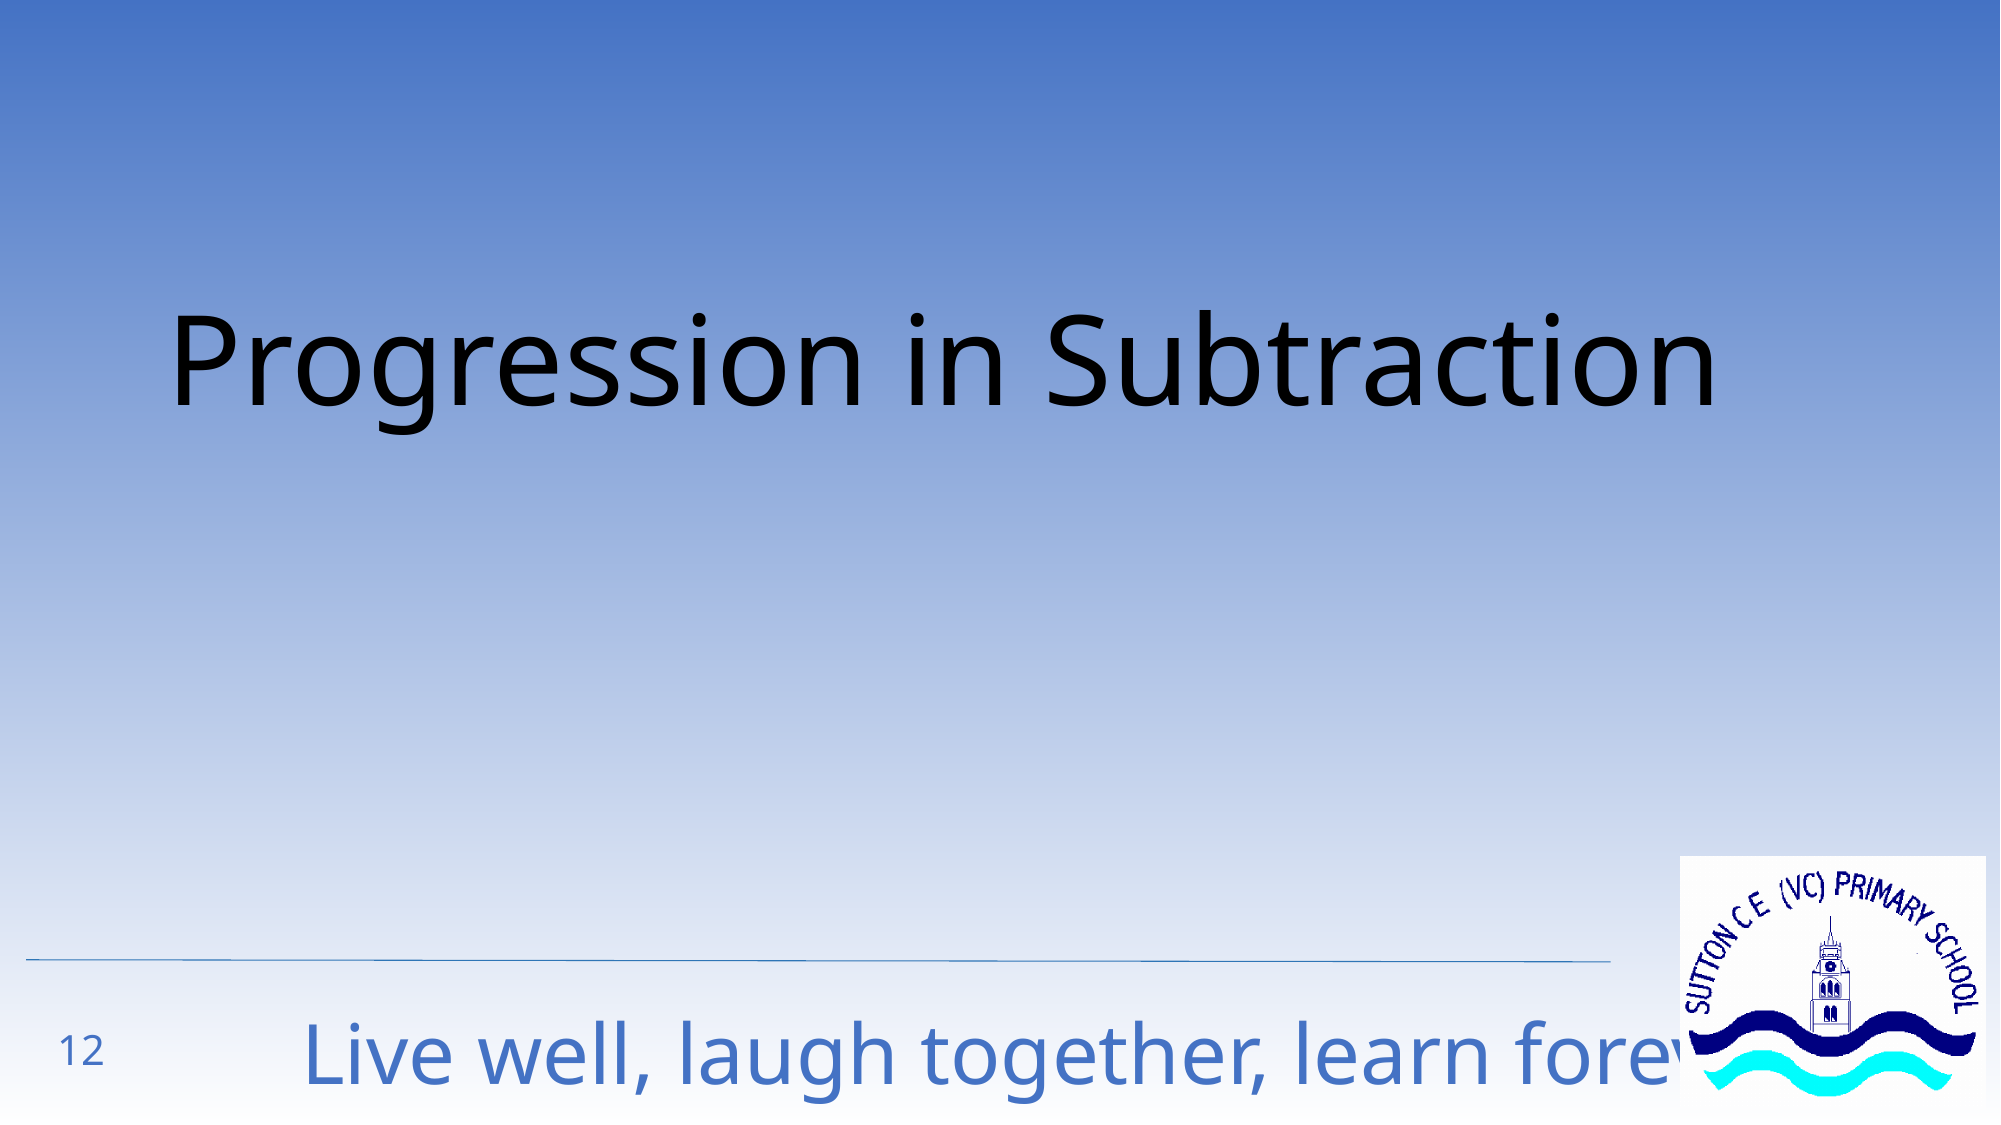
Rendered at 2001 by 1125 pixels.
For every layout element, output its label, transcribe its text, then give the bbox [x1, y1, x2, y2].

text_box Live well, laugh together, learn forever [286, 993, 1680, 1109]
text_box Progression in Subtraction [0, 273, 1925, 739]
slide_number 12 [26, 1021, 121, 1082]
picture [1680, 856, 1986, 1110]
